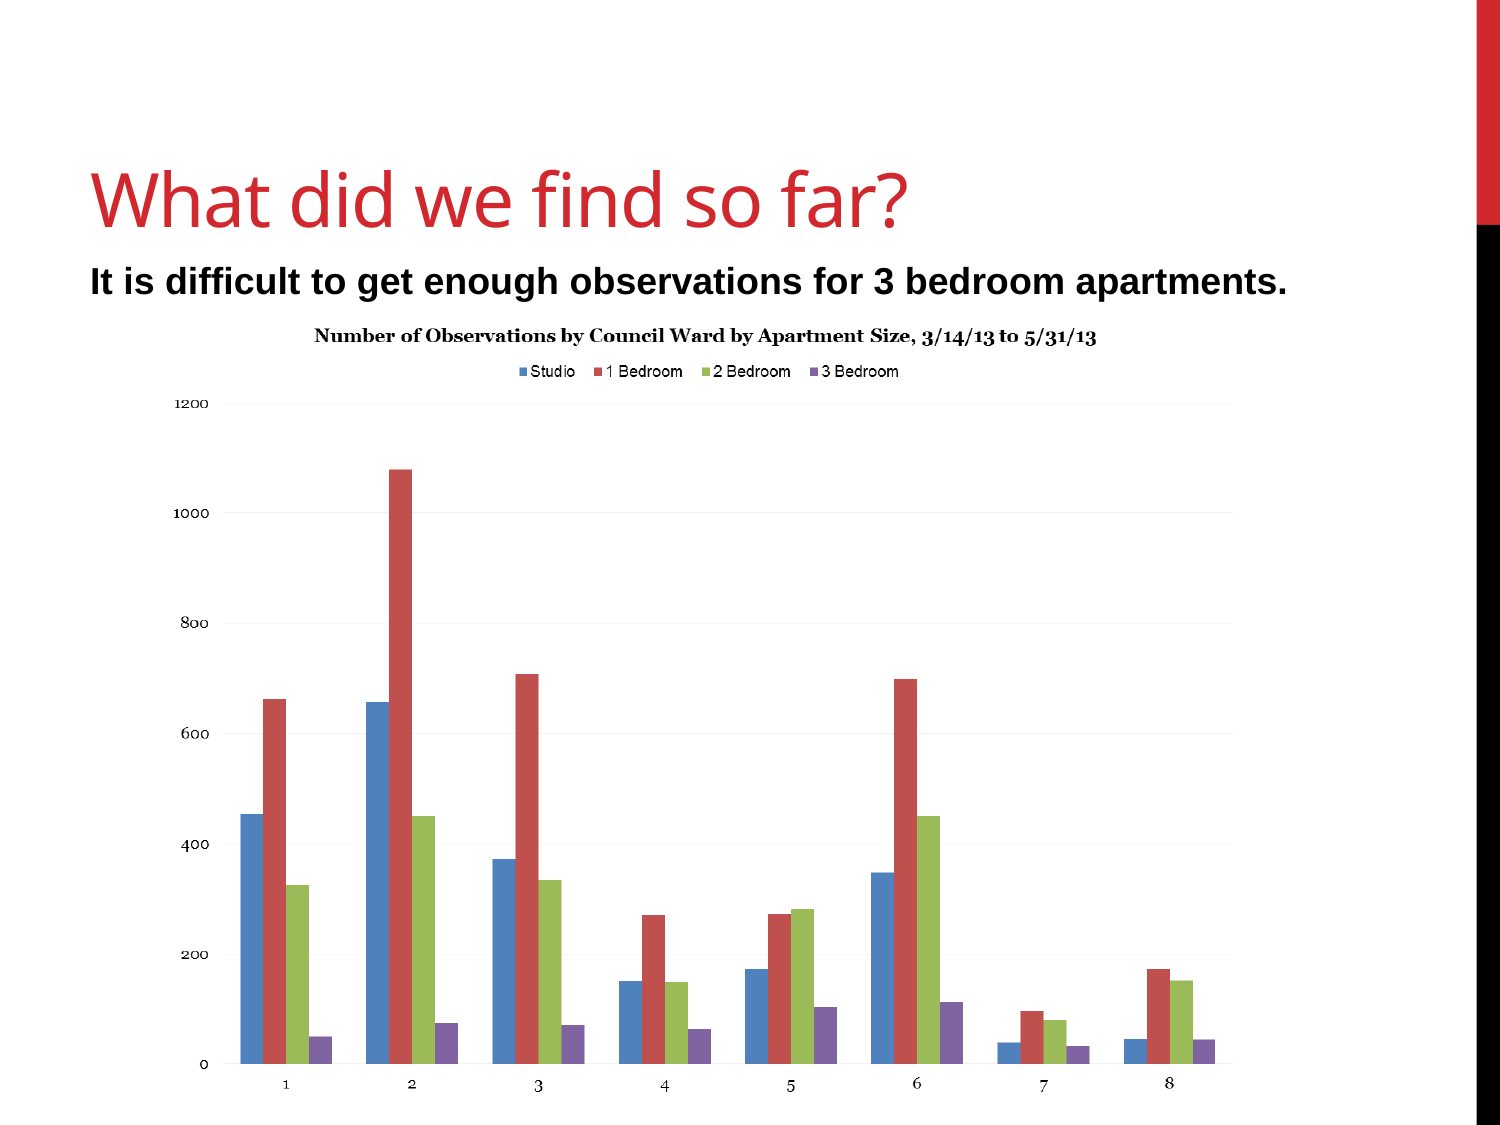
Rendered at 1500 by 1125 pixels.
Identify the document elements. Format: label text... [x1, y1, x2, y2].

list It is difficult to get enough observations for 3 bedroom apartments. [75, 249, 1313, 413]
picture [161, 311, 1251, 1103]
title What did we find so far? [75, 25, 1275, 249]
